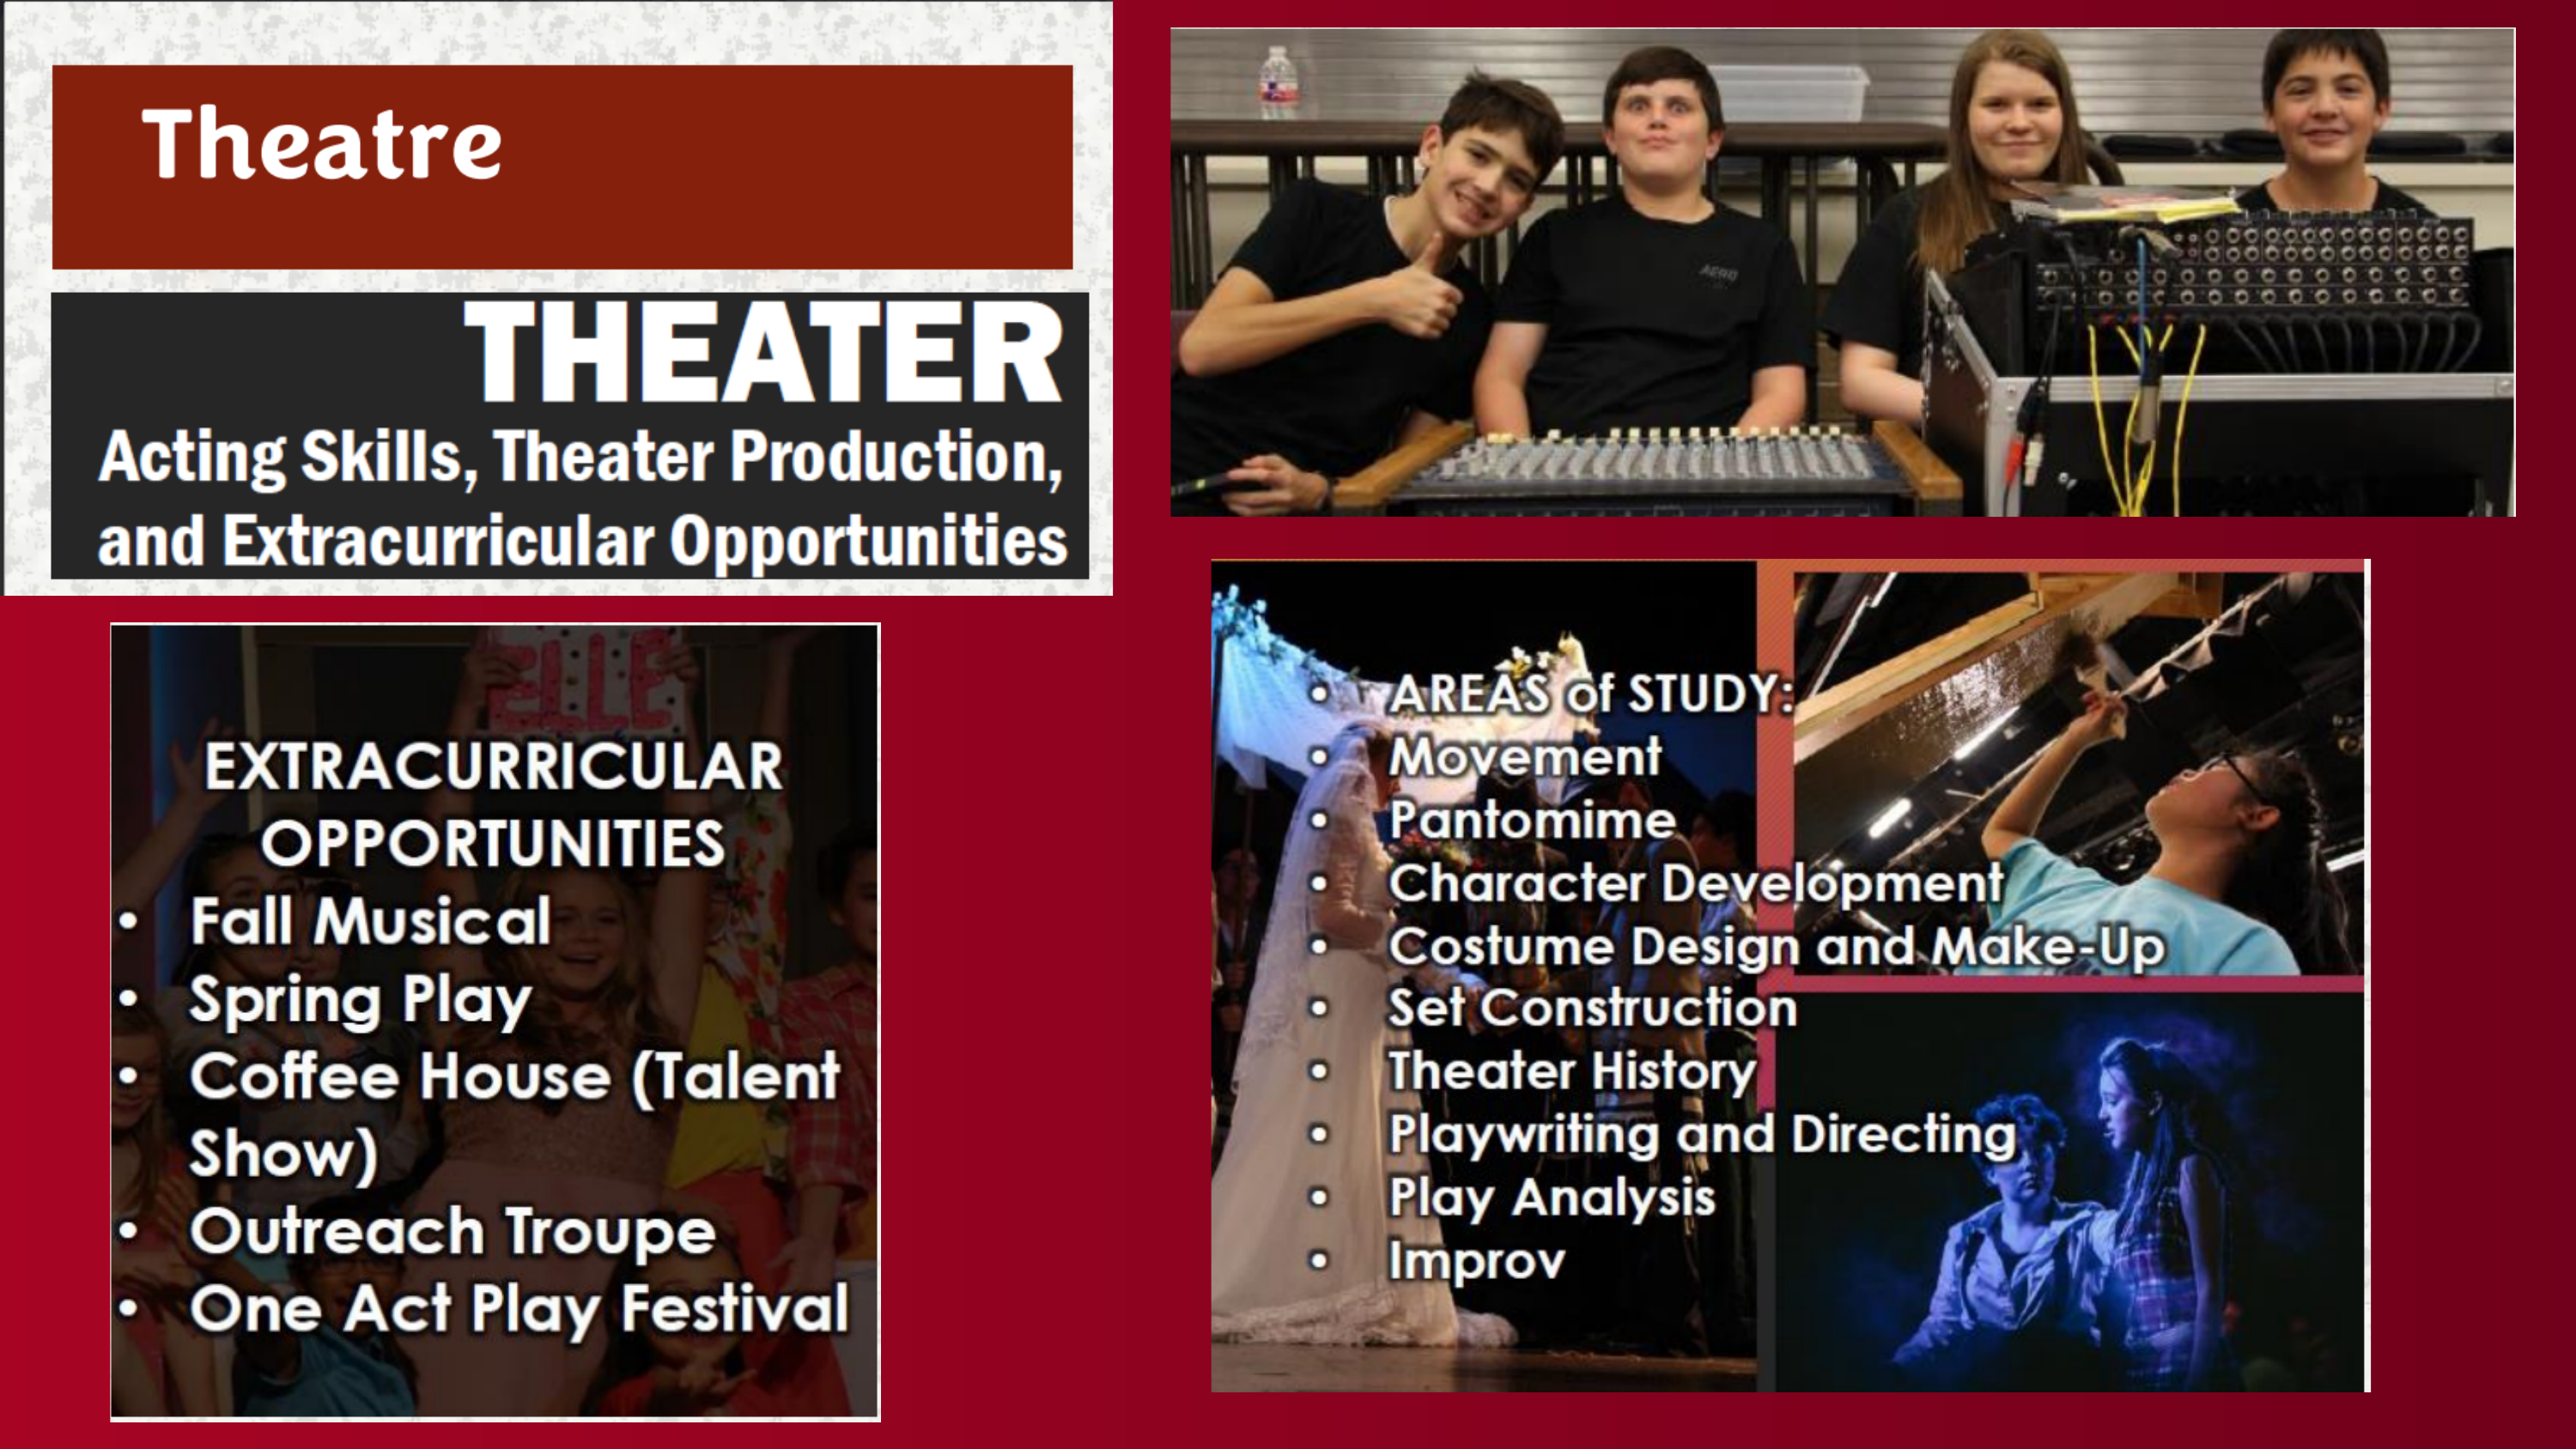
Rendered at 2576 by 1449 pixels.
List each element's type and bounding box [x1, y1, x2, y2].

text_box [0, 0, 1114, 596]
text_box [1211, 559, 2372, 1393]
text_box [1170, 27, 2516, 518]
text_box [110, 622, 882, 1422]
